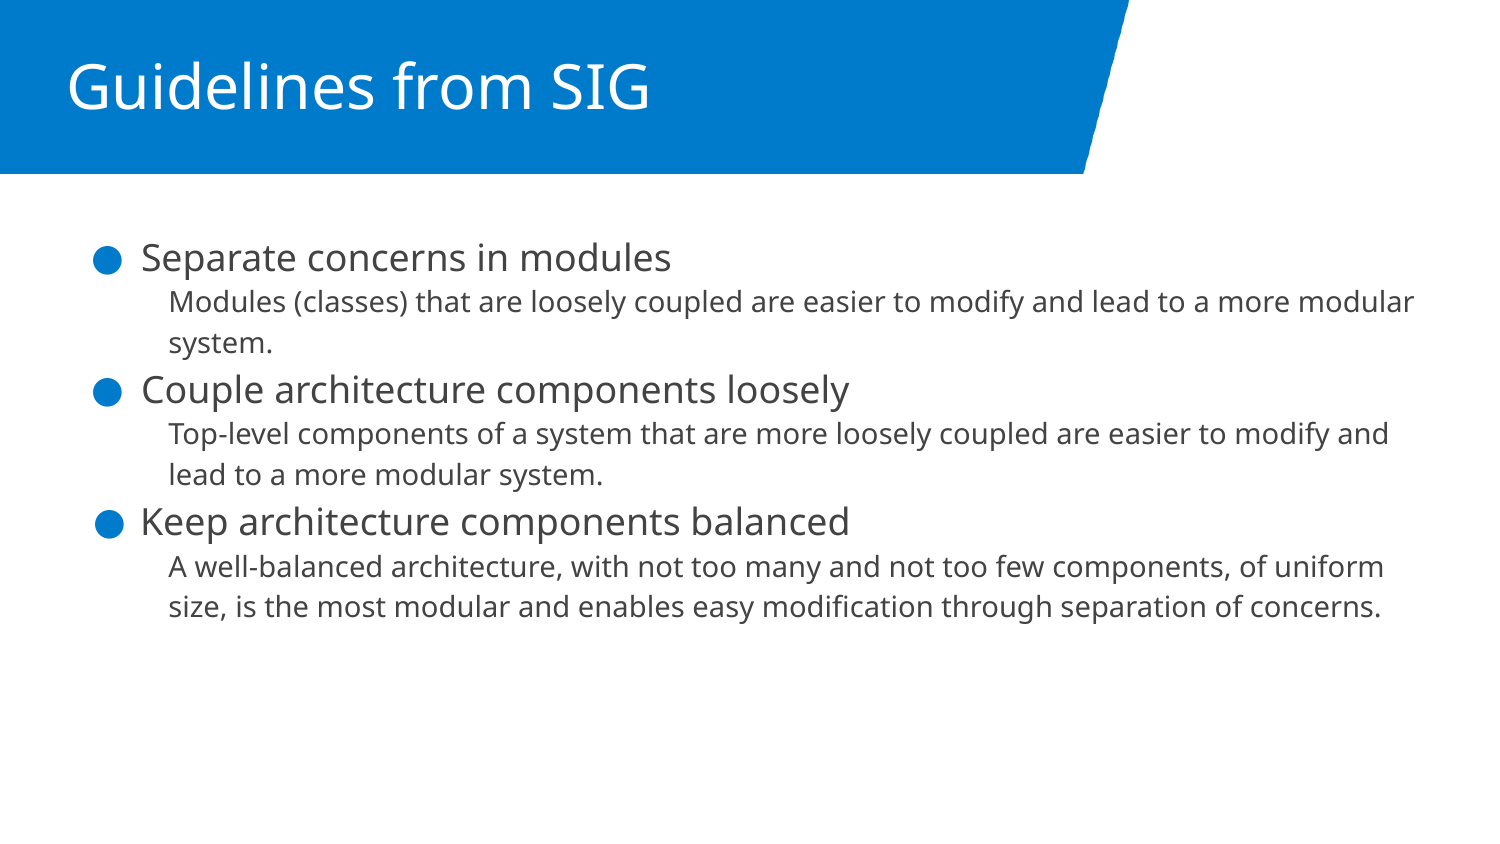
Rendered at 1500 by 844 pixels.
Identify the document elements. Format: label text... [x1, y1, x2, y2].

title Guidelines from SIG [51, 32, 1063, 127]
list Separate concerns in modules Modules (classes) that are loosely coupled are easier to modify and lead to a more modular system. Couple architecture components loosely Top-level components of a system that are more loosely coupled are easier to modify and lead to a more modular system. Keep architecture components balanced A well-balanced architecture, with not too many and not too few components, of uniform size, is the most modular and enables easy modification through separation of concerns. [51, 211, 1436, 638]
picture [0, 0, 1500, 174]
